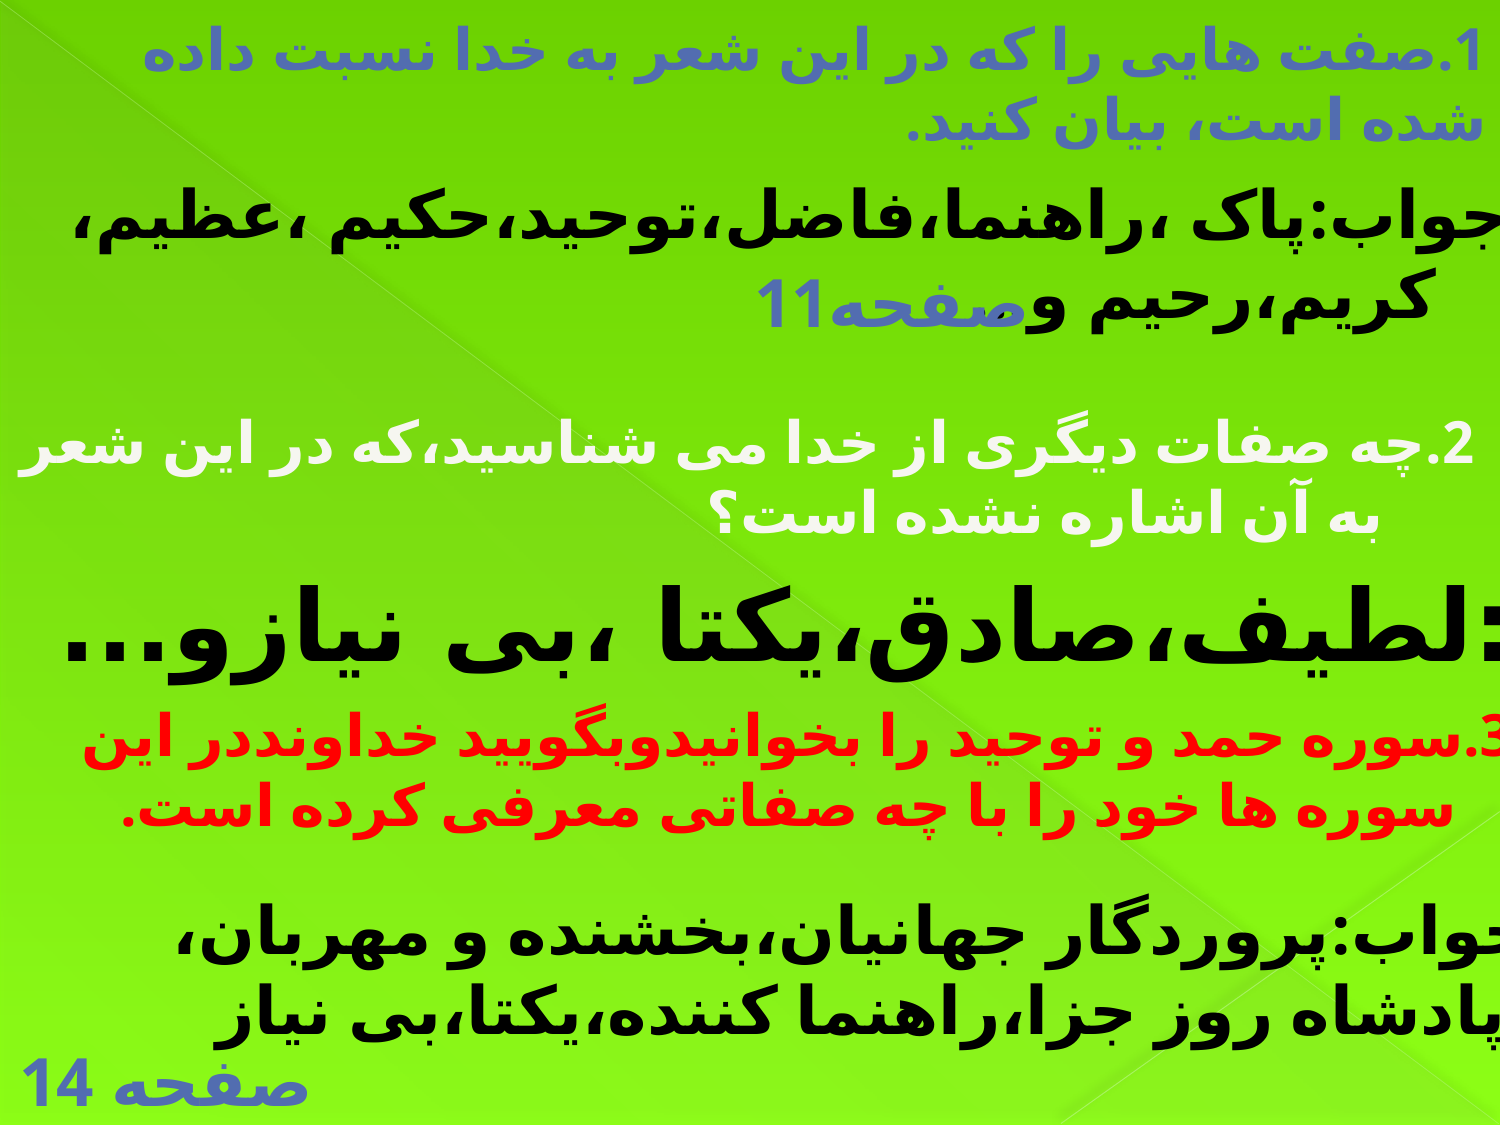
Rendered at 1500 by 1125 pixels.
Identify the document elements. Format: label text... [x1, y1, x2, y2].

text_box صفحه11 [740, 253, 1046, 348]
text_box جواب:پروردگار جهانیان،بخشنده و مهربان، پادشاه روز جزا،راهنما کننده،یکتا،بی نیاز [157, 880, 1500, 1055]
text_box 3.سوره حمد و توحید را بخوانیدوبگویید خداونددر این سوره ها خود را با چه صفاتی معرفی کرده است. [50, 690, 1500, 846]
text_box صفحه 14 [5, 1031, 328, 1125]
text_box 1.صفت هایی را که در این شعر به خدا نسبت داده شده است، بیان کنید. [1, 4, 1500, 160]
text_box 2.چه صفات دیگری از خدا می شناسید،که در این شعر به آن اشاره نشده است؟ [0, 398, 1490, 554]
text_box جواب:لطیف،صادق،یکتا ،بی نیازو... [43, 554, 1500, 690]
text_box جواب:پاک ،راهنما،فاضل،توحید،حکیم ،عظیم، کریم،رحیم و... [54, 164, 1500, 340]
